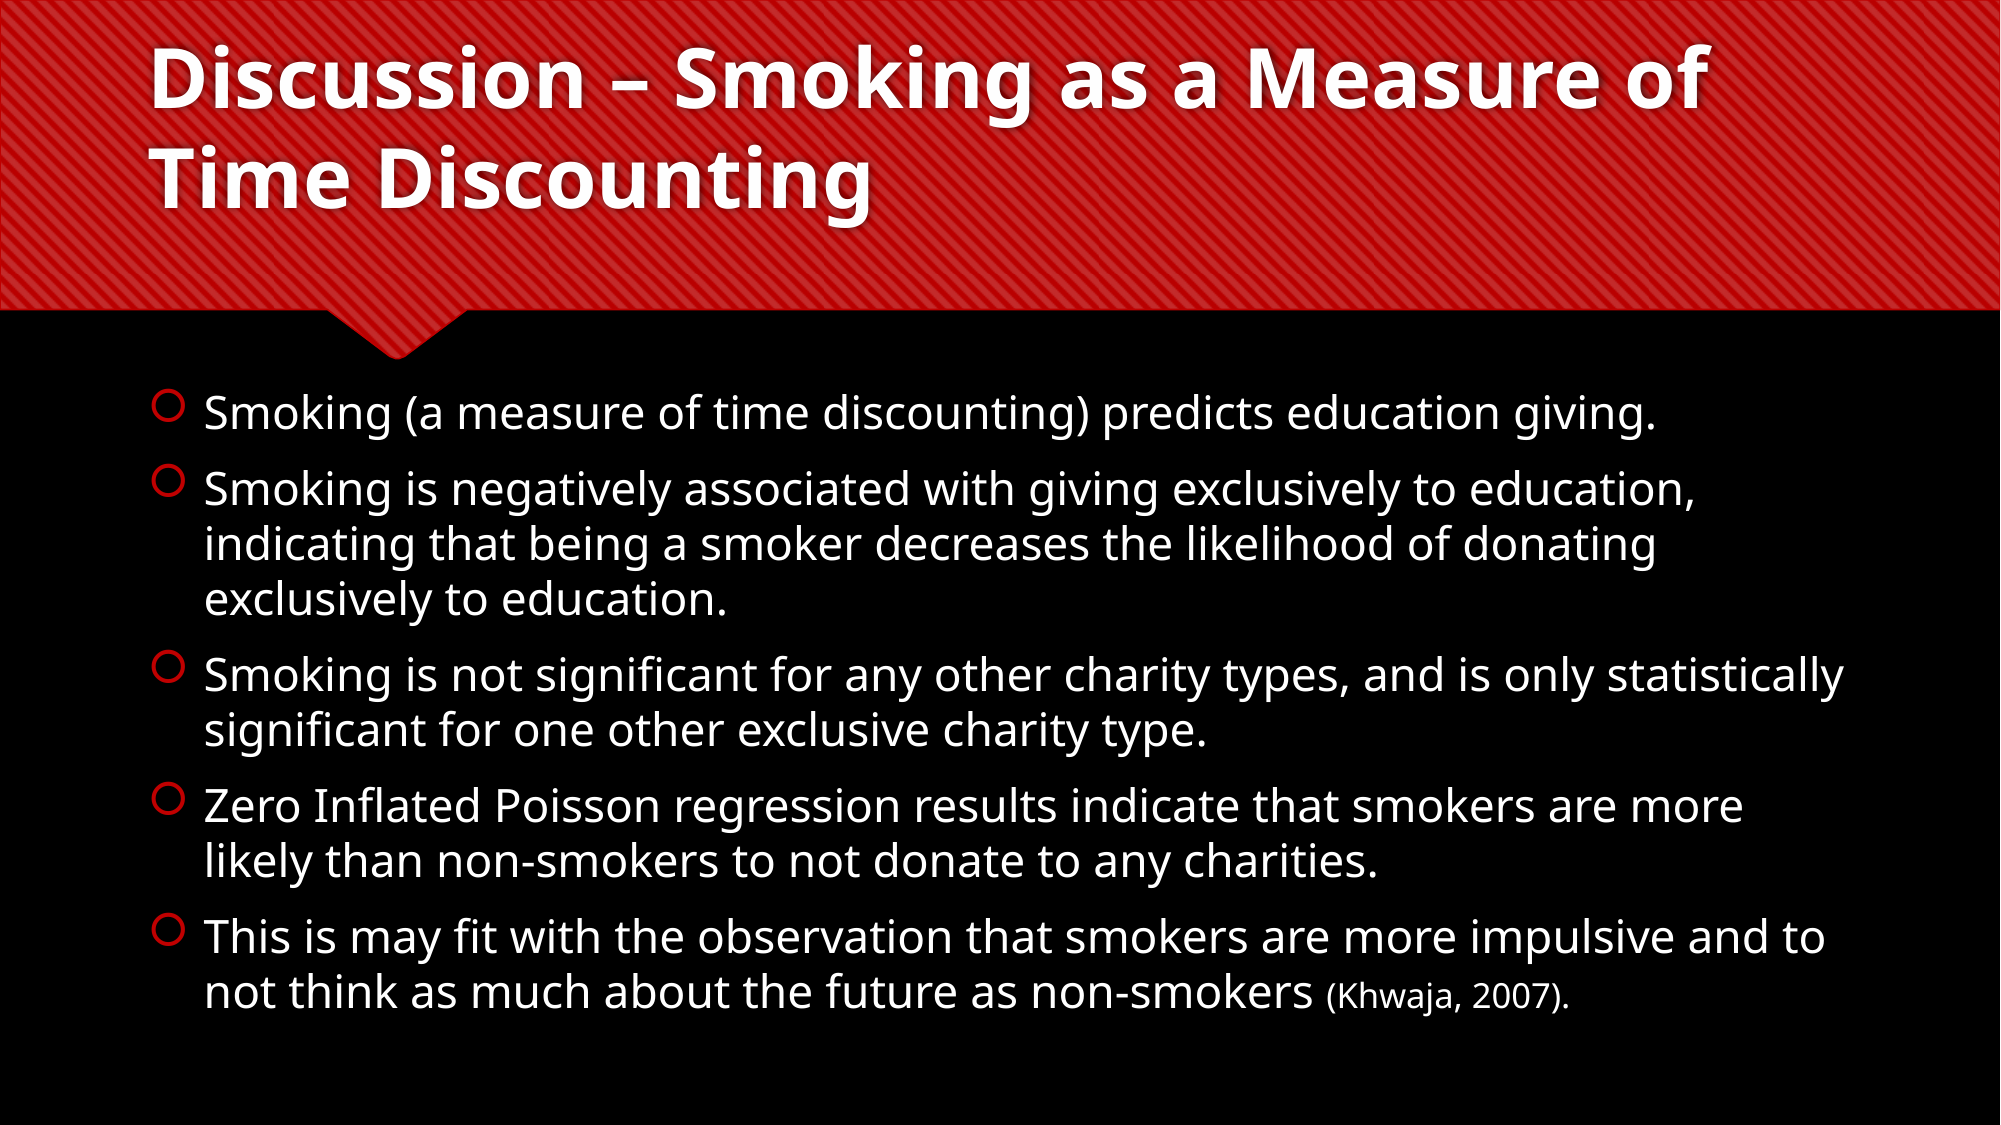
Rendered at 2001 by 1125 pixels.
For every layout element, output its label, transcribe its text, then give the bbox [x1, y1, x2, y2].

title Discussion – Smoking as a Measure of Time Discounting [132, 73, 1868, 233]
list Smoking (a measure of time discounting) predicts education giving. Smoking is negatively associated with giving exclusively to education, indicating that being a smoker decreases the likelihood of donating exclusively to education. Smoking is not significant for any other charity types, and is only statistically significant for one other exclusive charity type. Zero Inflated Poisson regression results indicate that smokers are more likely than non-smokers to not donate to any charities. This is may fit with the observation that smokers are more impulsive and to not think as much about the future as non-smokers (Khwaja, 2007). [132, 372, 1865, 1029]
